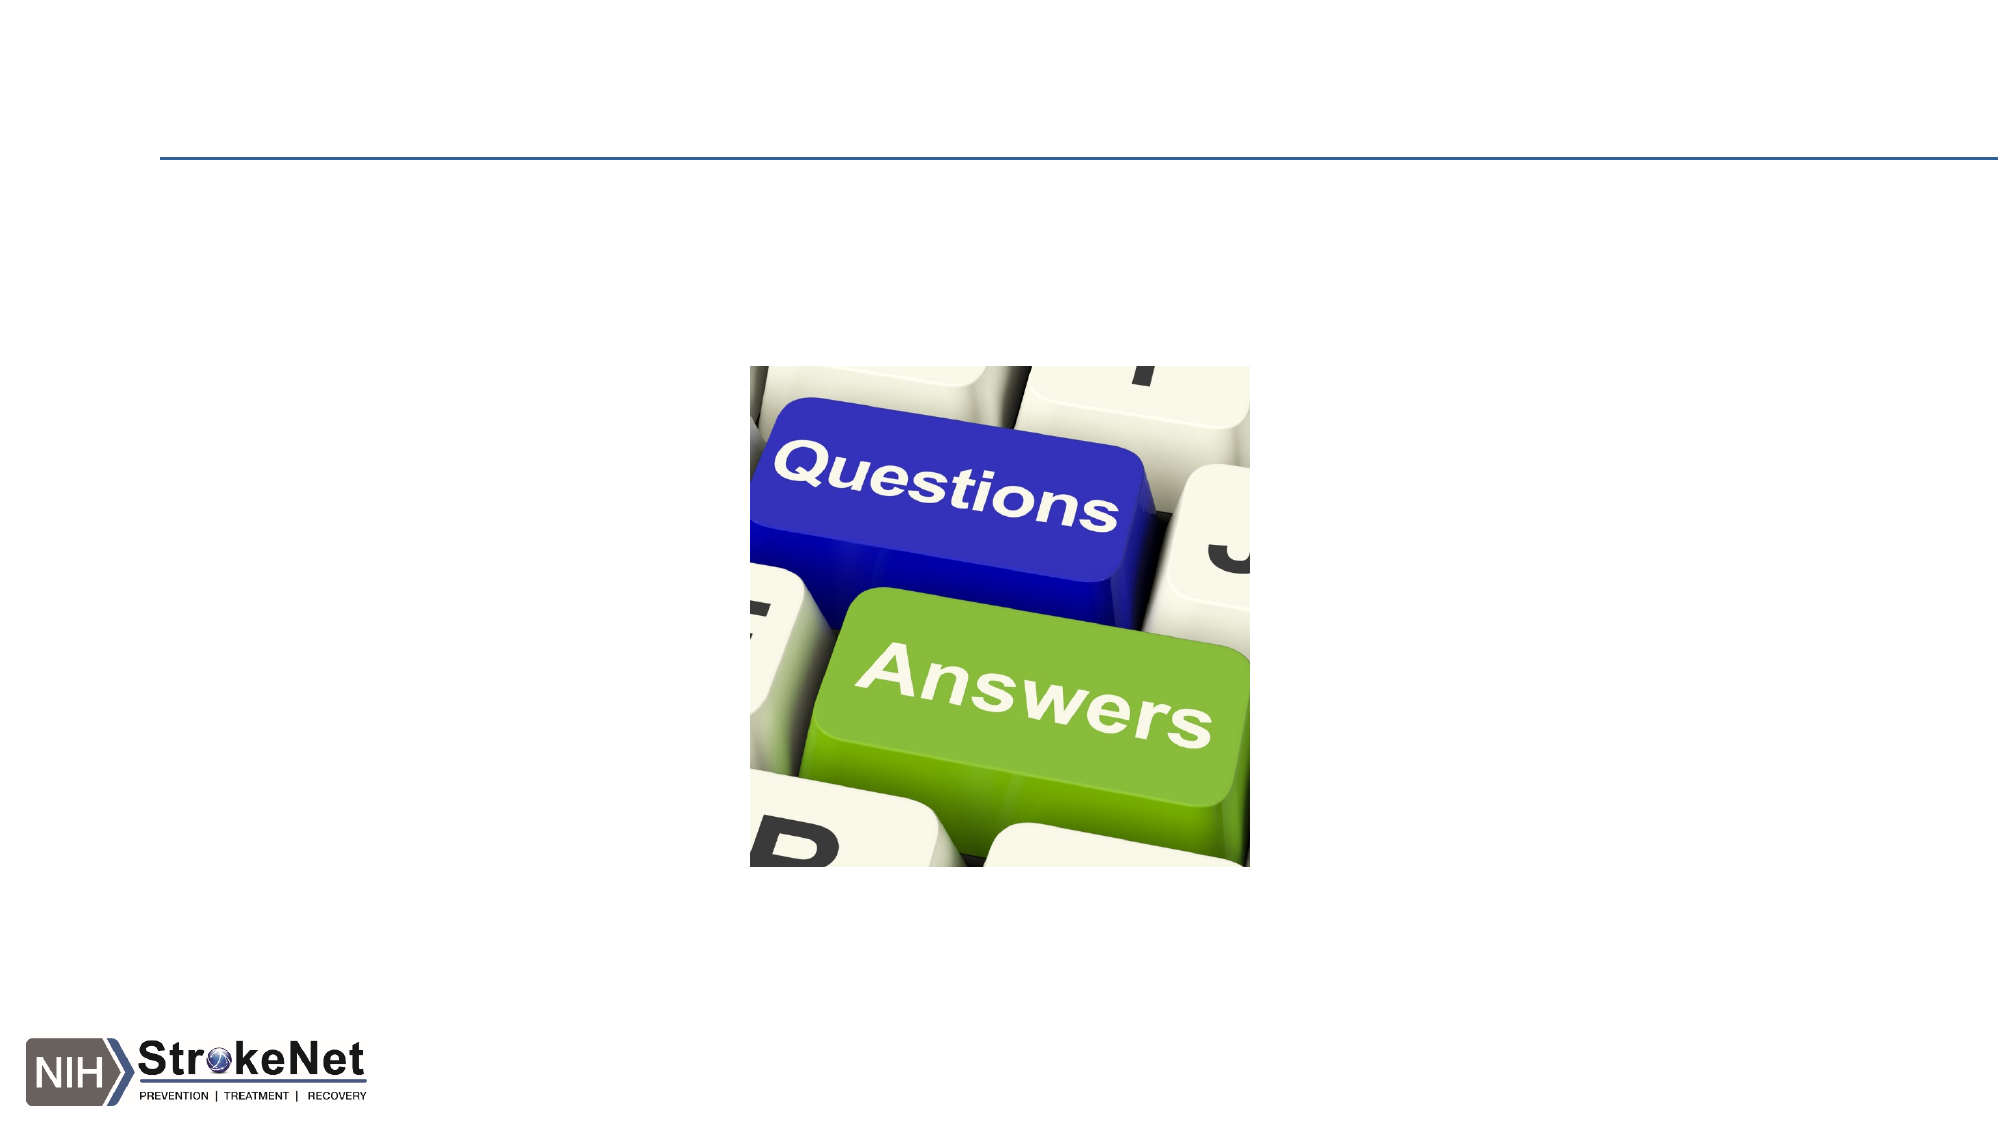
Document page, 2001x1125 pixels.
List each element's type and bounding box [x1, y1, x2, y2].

list [749, 366, 1250, 867]
picture [26, 1034, 367, 1106]
